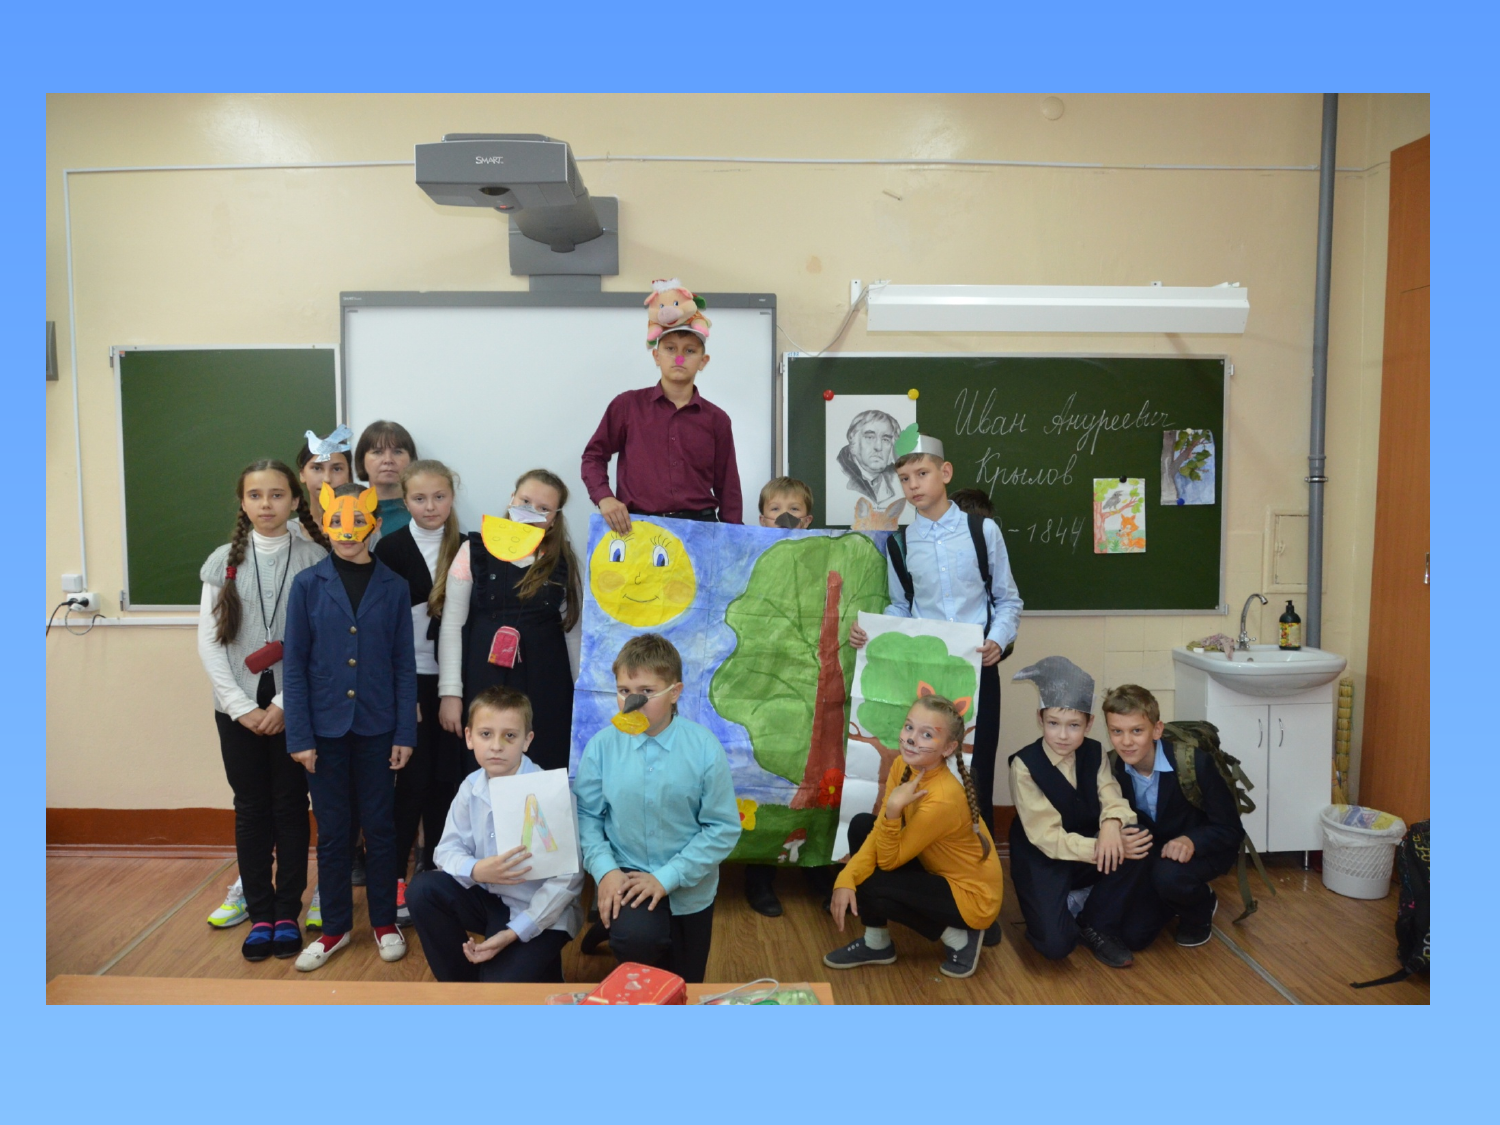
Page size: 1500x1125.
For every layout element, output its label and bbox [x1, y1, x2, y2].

list [46, 93, 1430, 1006]
